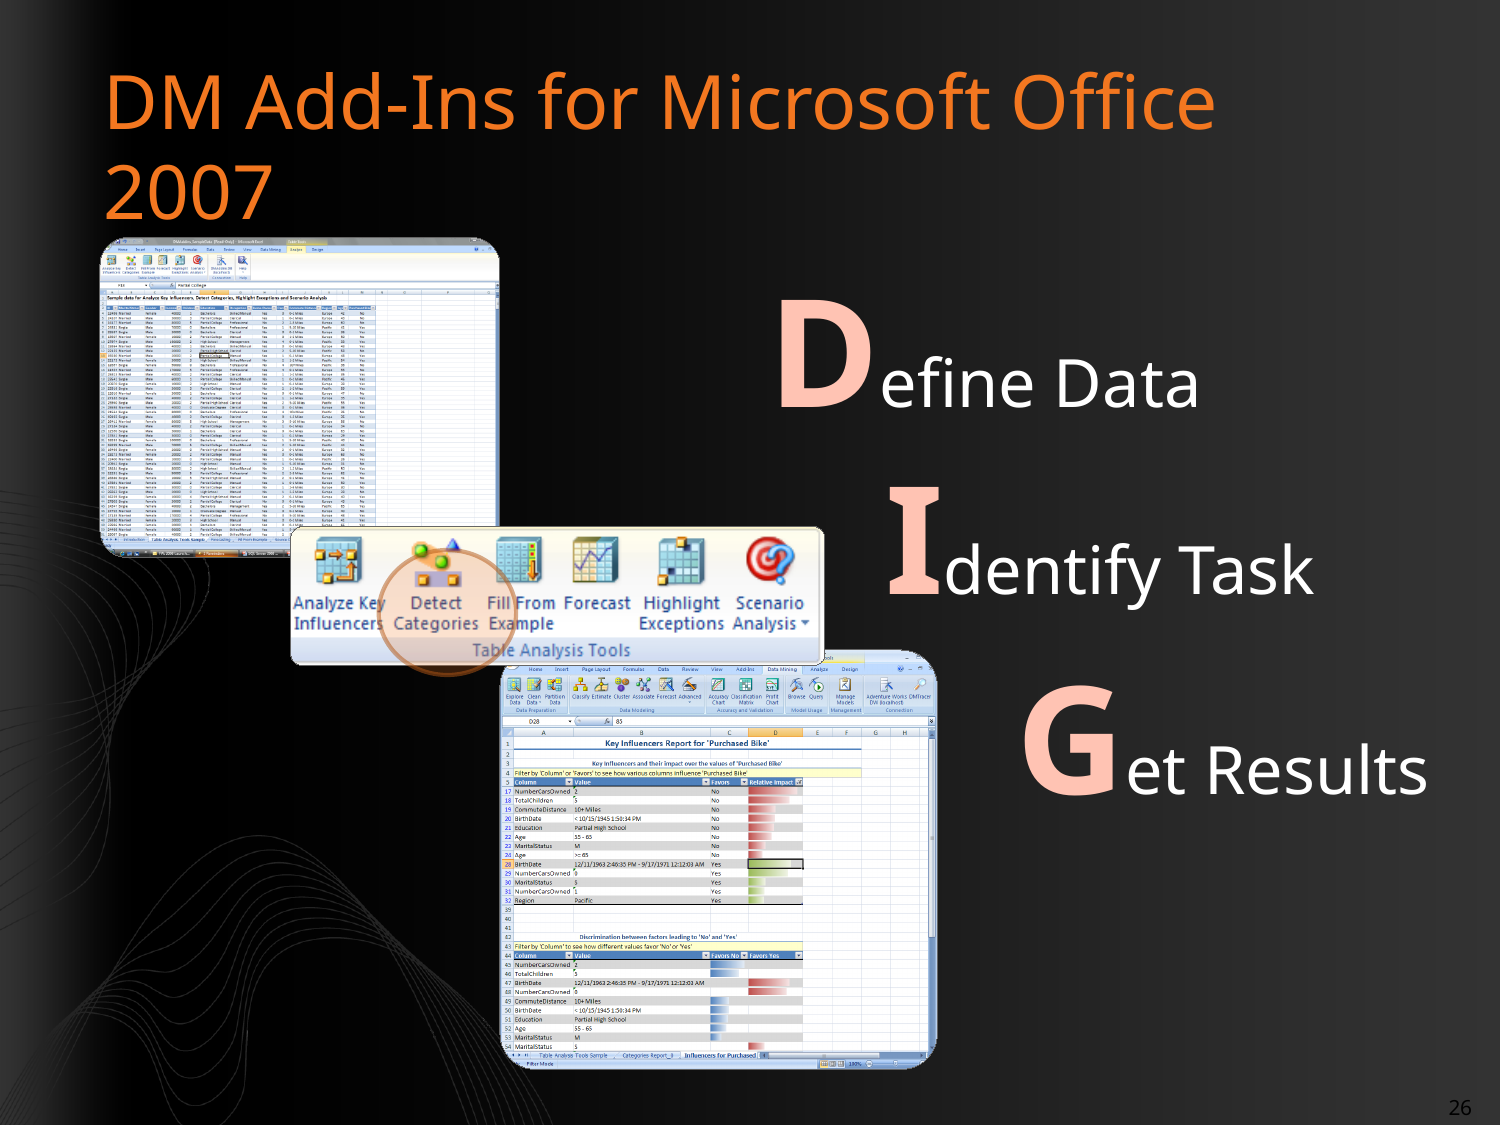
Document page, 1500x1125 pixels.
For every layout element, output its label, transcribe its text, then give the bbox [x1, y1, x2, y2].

text_box Identify Task [870, 437, 1331, 633]
text_box Get Results [1002, 637, 1445, 833]
title DM Add-Ins for Microsoft Office 2007 [88, 46, 1410, 235]
text_box Define Data [754, 249, 1217, 445]
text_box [290, 526, 826, 676]
picture [0, 0, 1500, 1125]
